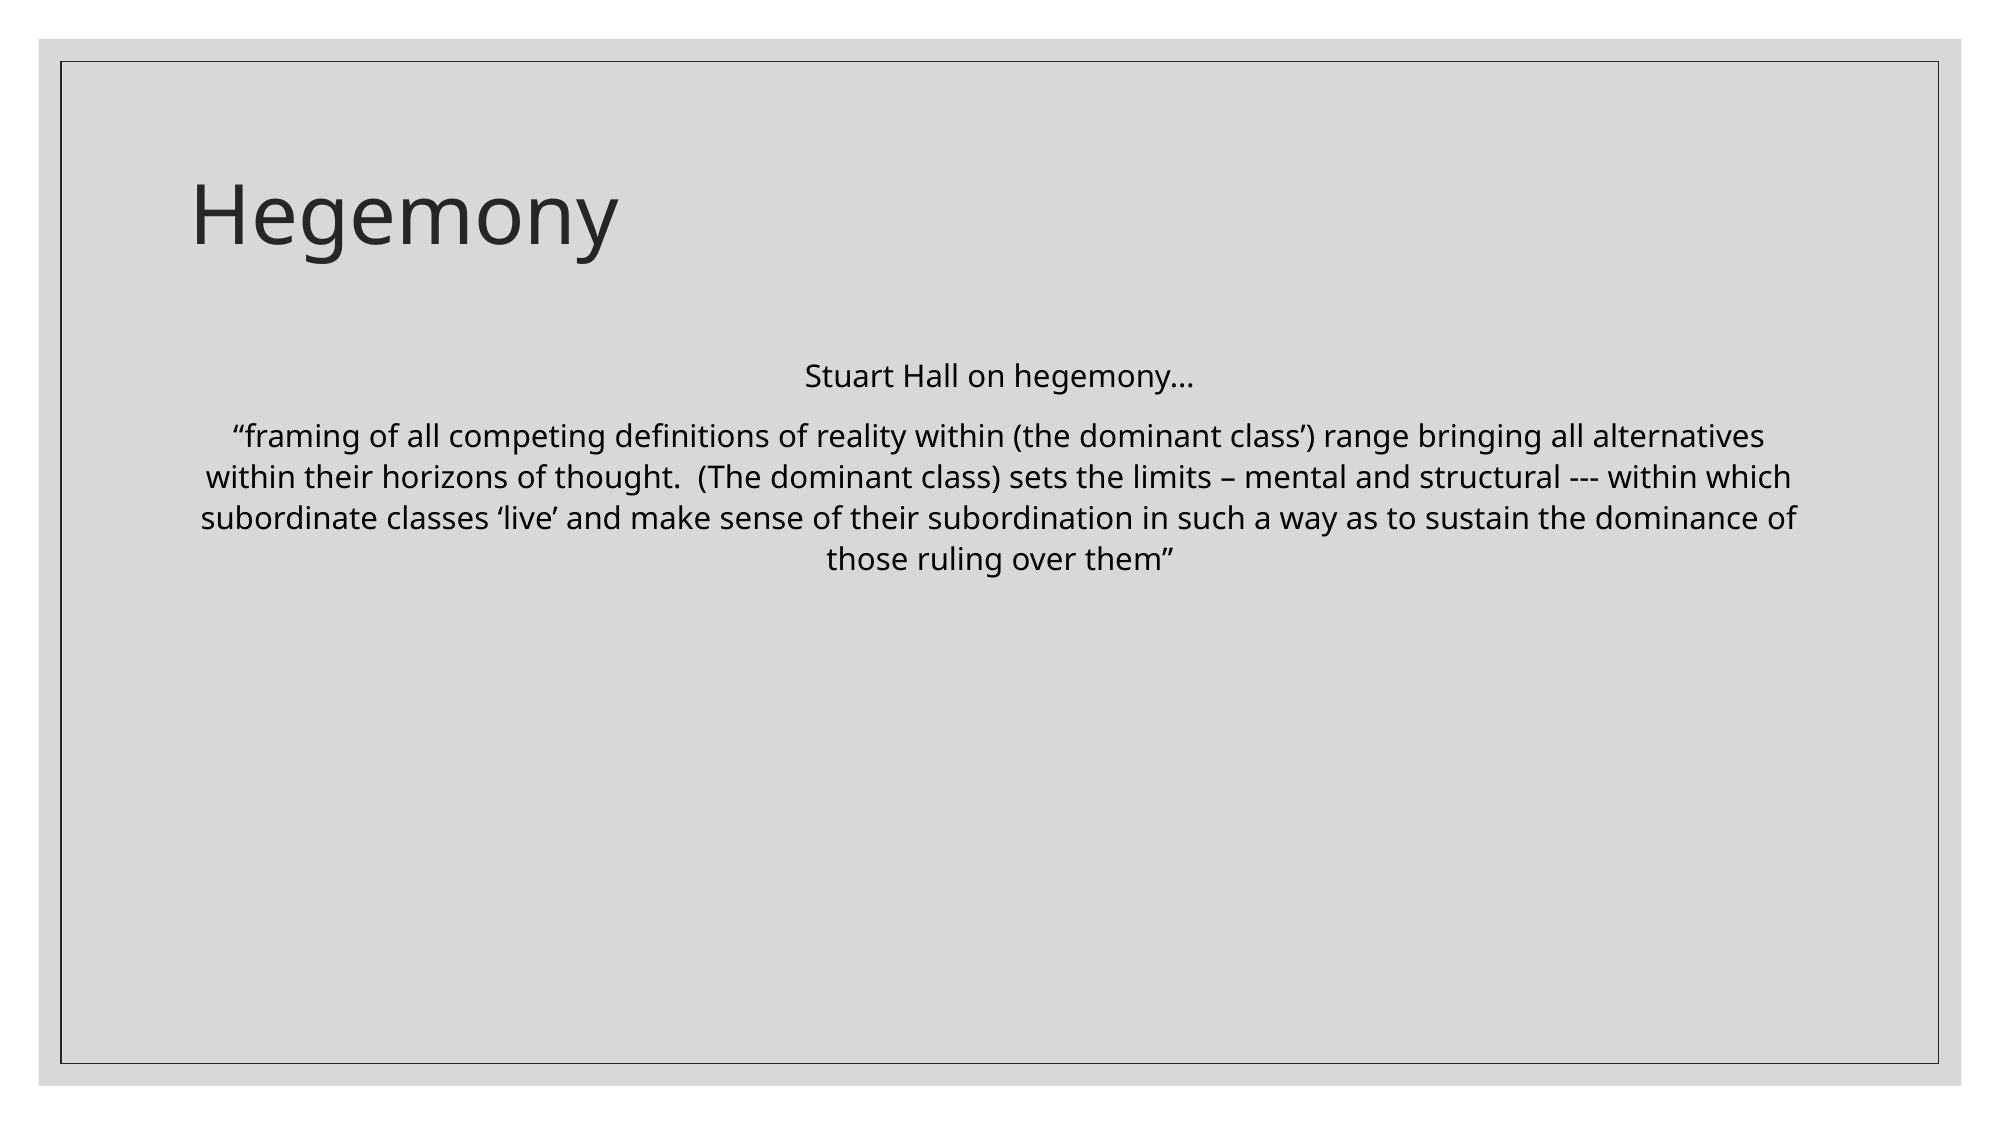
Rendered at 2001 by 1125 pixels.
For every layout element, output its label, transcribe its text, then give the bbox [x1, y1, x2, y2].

list Stuart Hall on hegemony… “framing of all competing definitions of reality within (the dominant class’) range bringing all alternatives within their horizons of thought. (The dominant class) sets the limits – mental and structural --- within which subordinate classes ‘live’ and make sense of their subordination in such a way as to sustain the dominance of those ruling over them” [174, 345, 1825, 977]
title Hegemony [174, 105, 1825, 331]
